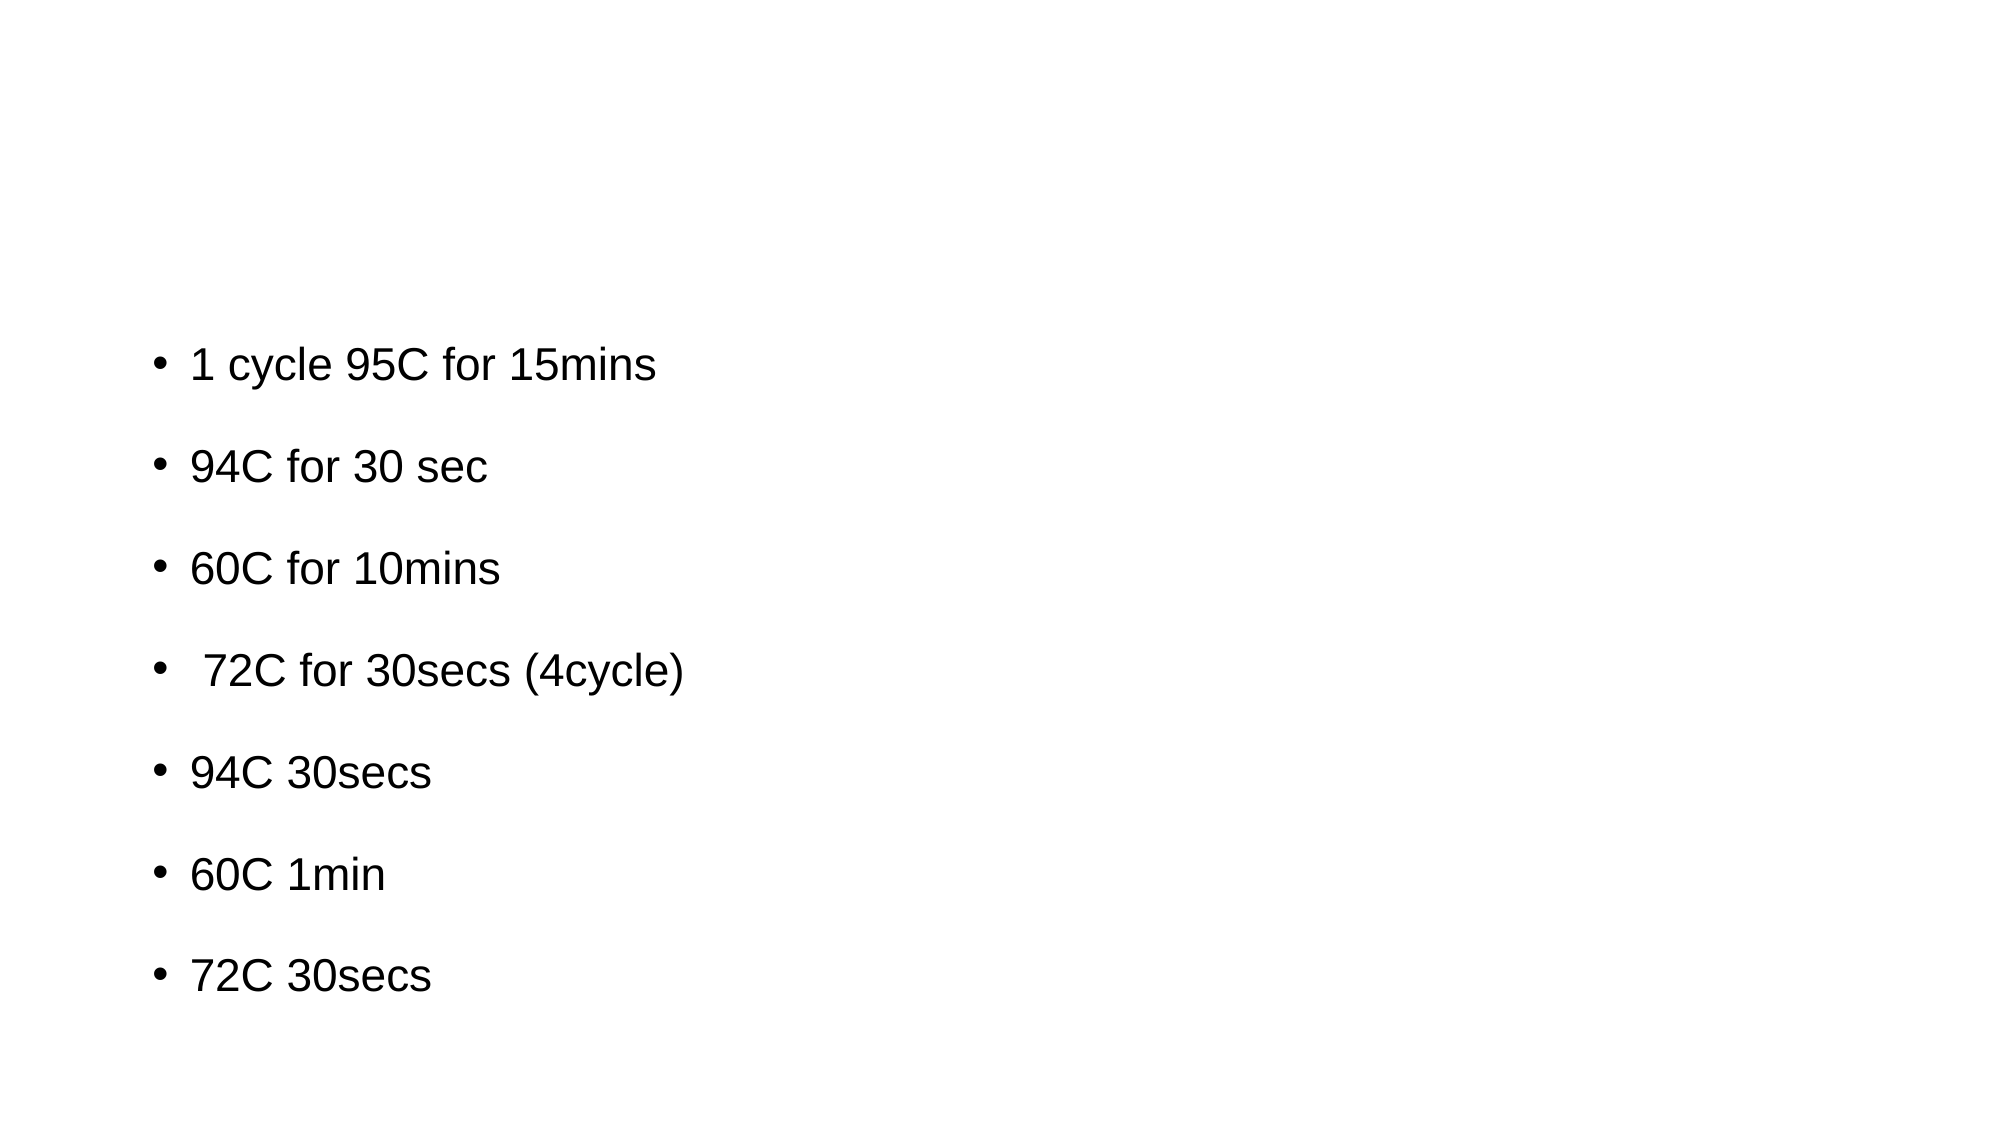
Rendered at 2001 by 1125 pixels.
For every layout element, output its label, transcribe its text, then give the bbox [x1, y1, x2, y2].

list 1 cycle 95C for 15mins 94C for 30 sec 60C for 10mins 72C for 30secs (4cycle) 94C 30secs 60C 1min 72C 30secs [137, 299, 1863, 1014]
